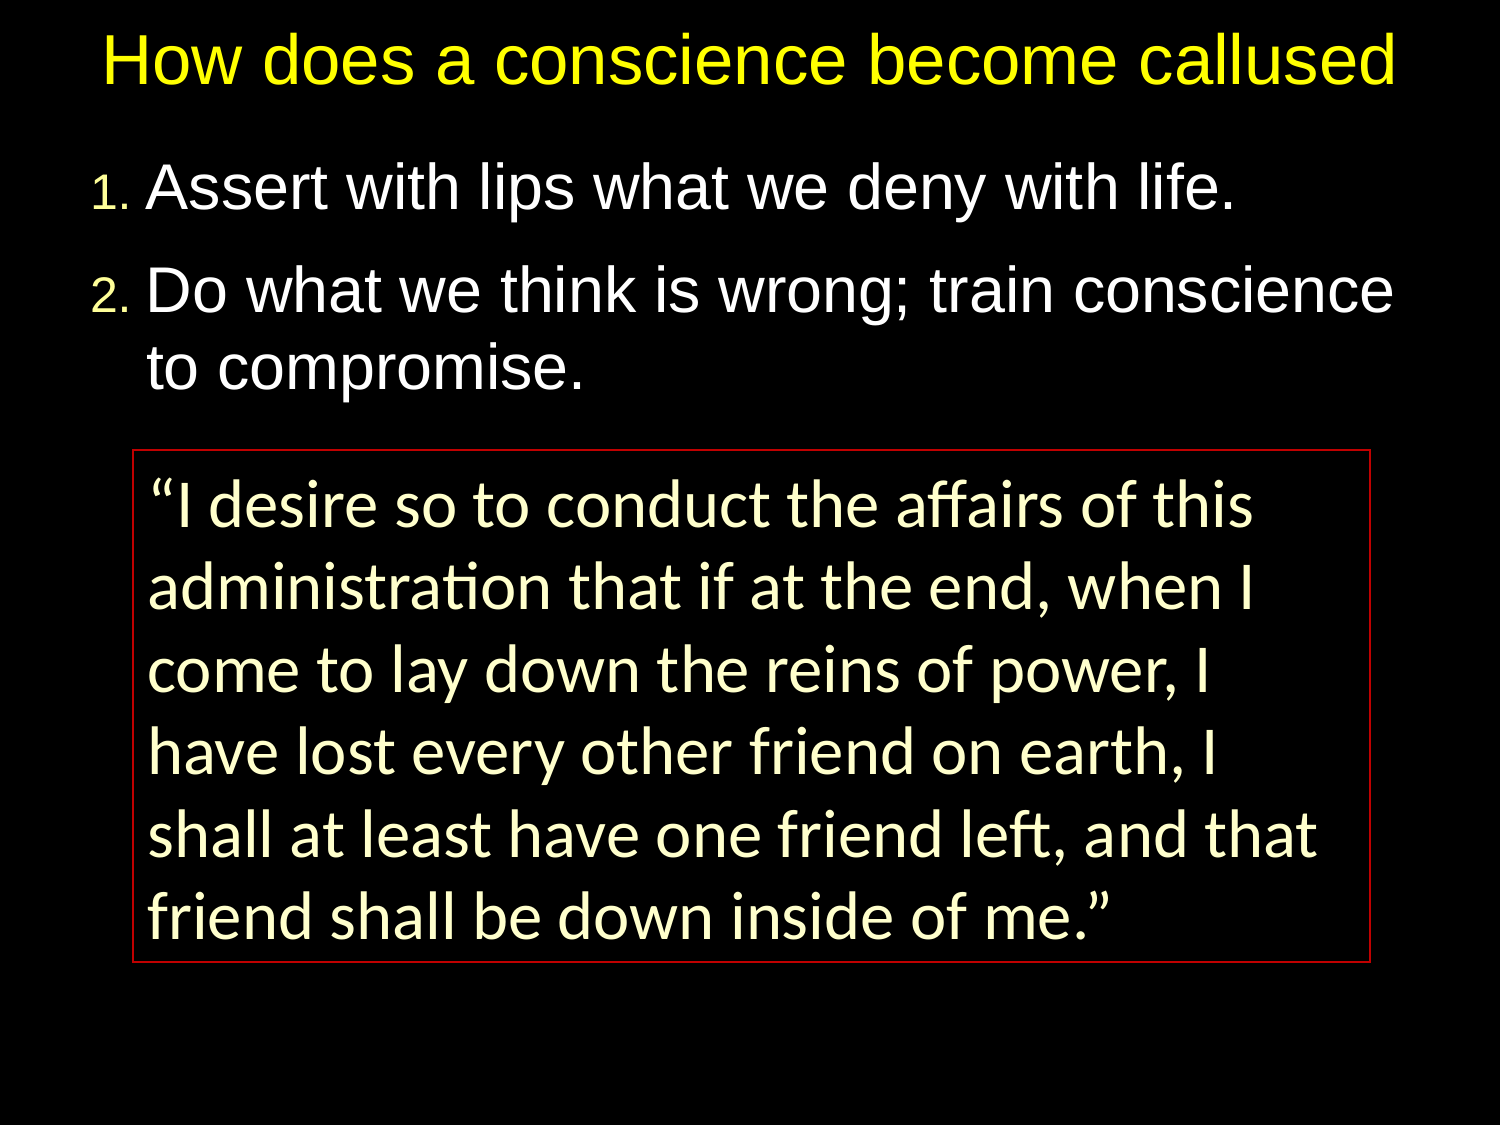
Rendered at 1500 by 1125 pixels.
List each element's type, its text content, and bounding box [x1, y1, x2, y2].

list 1. Assert with lips what we deny with life. 2. Do what we think is wrong; train conscience to compromise. [75, 137, 1425, 1050]
text_box “I desire so to conduct the affairs of this administration that if at the end, when I come to lay down the reins of power, I have lost every other friend on earth, I shall at least have one friend left, and that friend shall be down inside of me.” [132, 449, 1371, 963]
title How does a conscience become callused [43, 0, 1457, 113]
